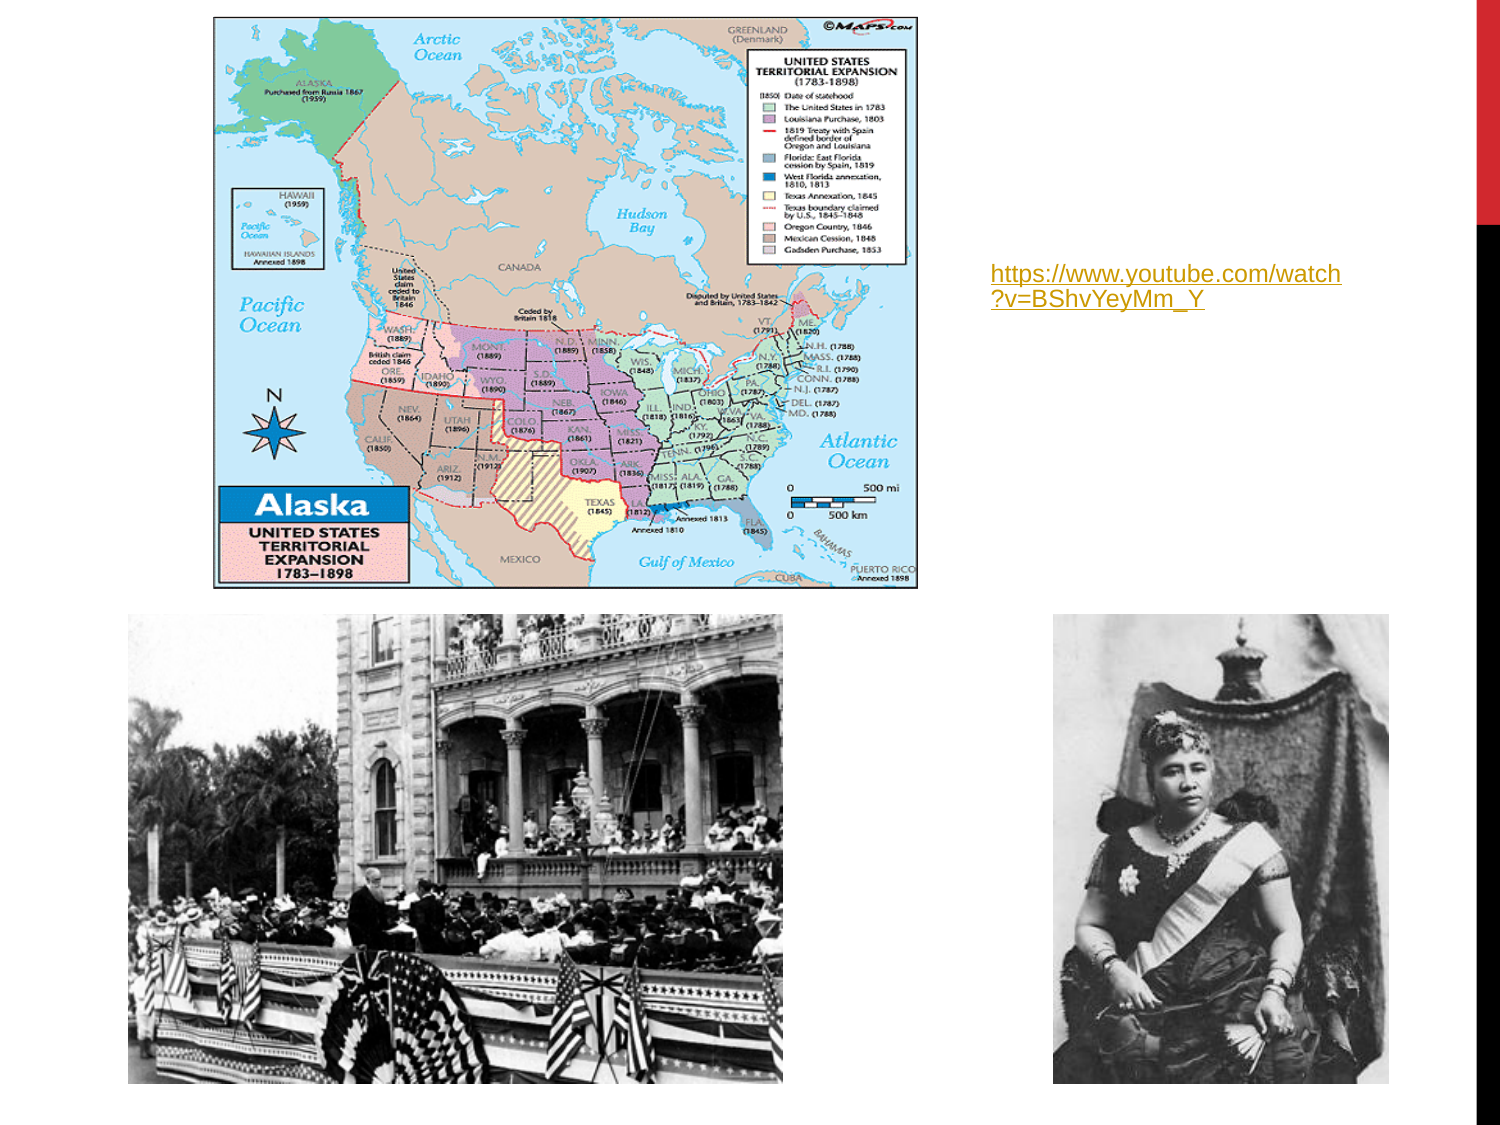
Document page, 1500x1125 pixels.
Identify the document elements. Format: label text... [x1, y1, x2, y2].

picture [127, 614, 784, 1085]
text_box https://www.youtube.com/watch?v=BShvYeyMm_Y [975, 249, 1362, 325]
picture [1052, 614, 1390, 1085]
picture [213, 16, 918, 590]
